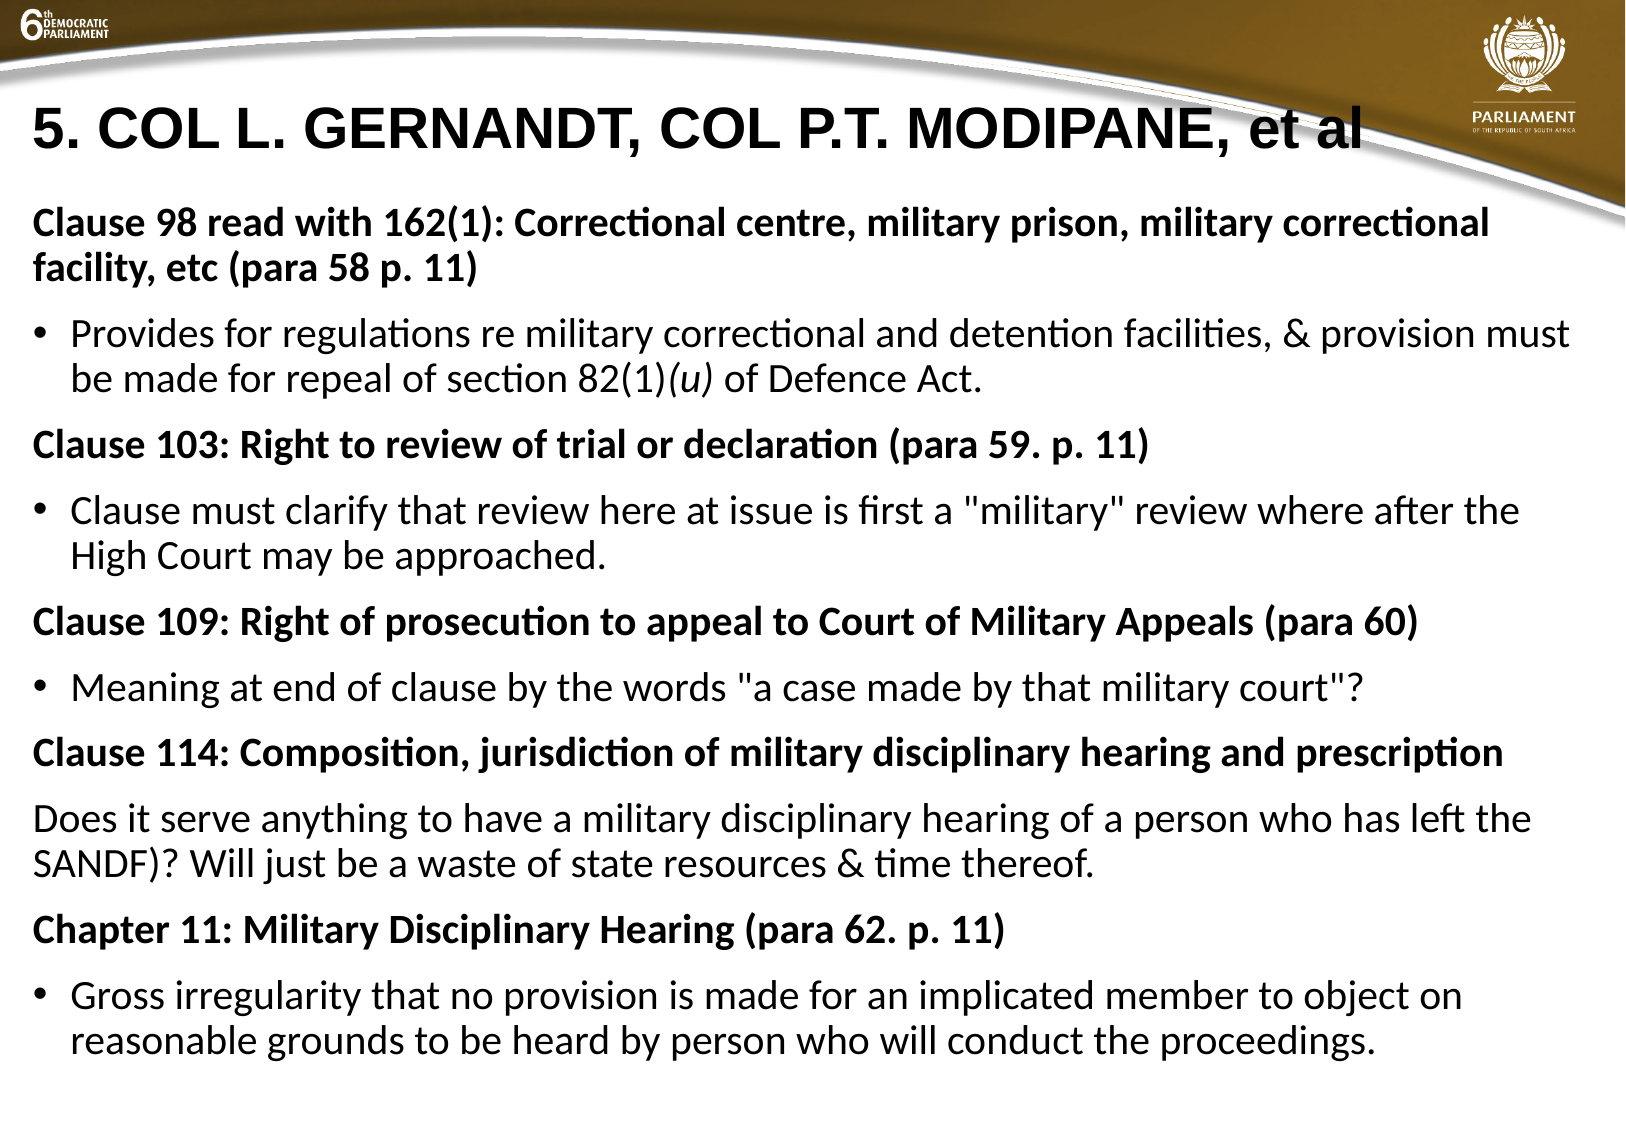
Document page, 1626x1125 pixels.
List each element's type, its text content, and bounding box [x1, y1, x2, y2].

list Clause 98 read with 162(1): Correctional centre, military prison, military correctional facility, etc (para 58 p. 11) Provides for regulations re military correctional and detention facilities, & provision must be made for repeal of section 82(1)(u) of Defence Act. Clause 103: Right to review of trial or declaration (para 59. p. 11) Clause must clarify that review here at issue is first a "military" review where after the High Court may be approached. Clause 109: Right of prosecution to appeal to Court of Military Appeals (para 60) Meaning at end of clause by the words "a case made by that military court"? Clause 114: Composition, jurisdiction of military disciplinary hearing and prescription Does it serve anything to have a military disciplinary hearing of a person who has left the SANDF)? Will just be a waste of state resources & time thereof. Chapter 11: Military Disciplinary Hearing (para 62. p. 11) Gross irregularity that no provision is made for an implicated member to object on reasonable grounds to be heard by person who will conduct the proceedings. [17, 193, 1600, 1125]
picture [0, 0, 1626, 1125]
title 5. COL L. GERNANDT, COL P.T. MODIPANE, et al [17, 21, 1420, 193]
